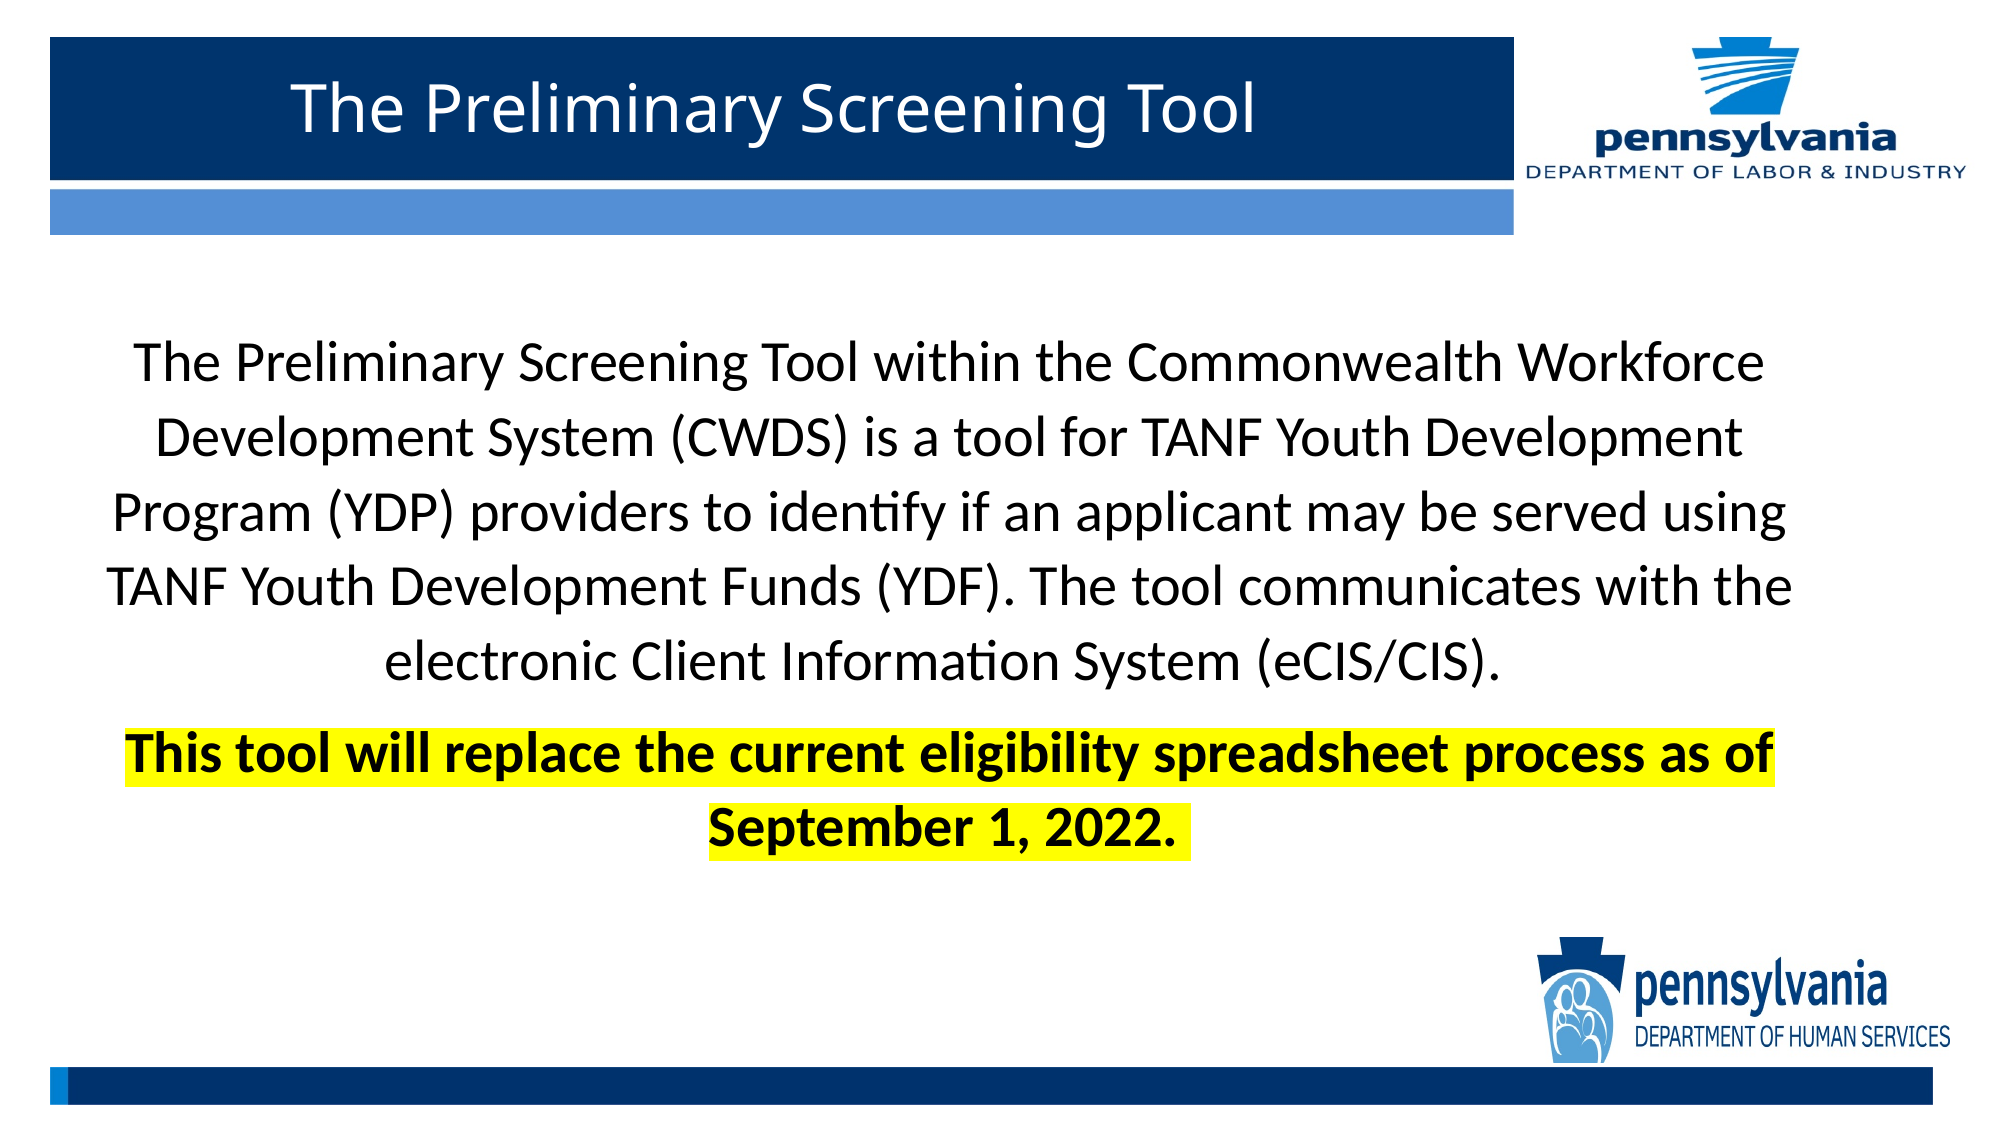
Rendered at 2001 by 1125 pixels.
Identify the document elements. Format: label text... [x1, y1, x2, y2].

title The Preliminary Screening Tool [49, 37, 1517, 176]
picture [1537, 937, 1951, 1063]
picture [50, 176, 1514, 235]
list The Preliminary Screening Tool within the Commonwealth Workforce Development System (CWDS) is a tool for TANF Youth Development Program (YDP) providers to identify if an applicant may be served using TANF Youth Development Funds (YDF). The tool communicates with the electronic Client Information System (eCIS/CIS). This tool will replace the current eligibility spreadsheet process as of September 1, 2022. [49, 262, 1851, 1013]
picture [1525, 37, 1975, 187]
picture [50, 1067, 1933, 1105]
